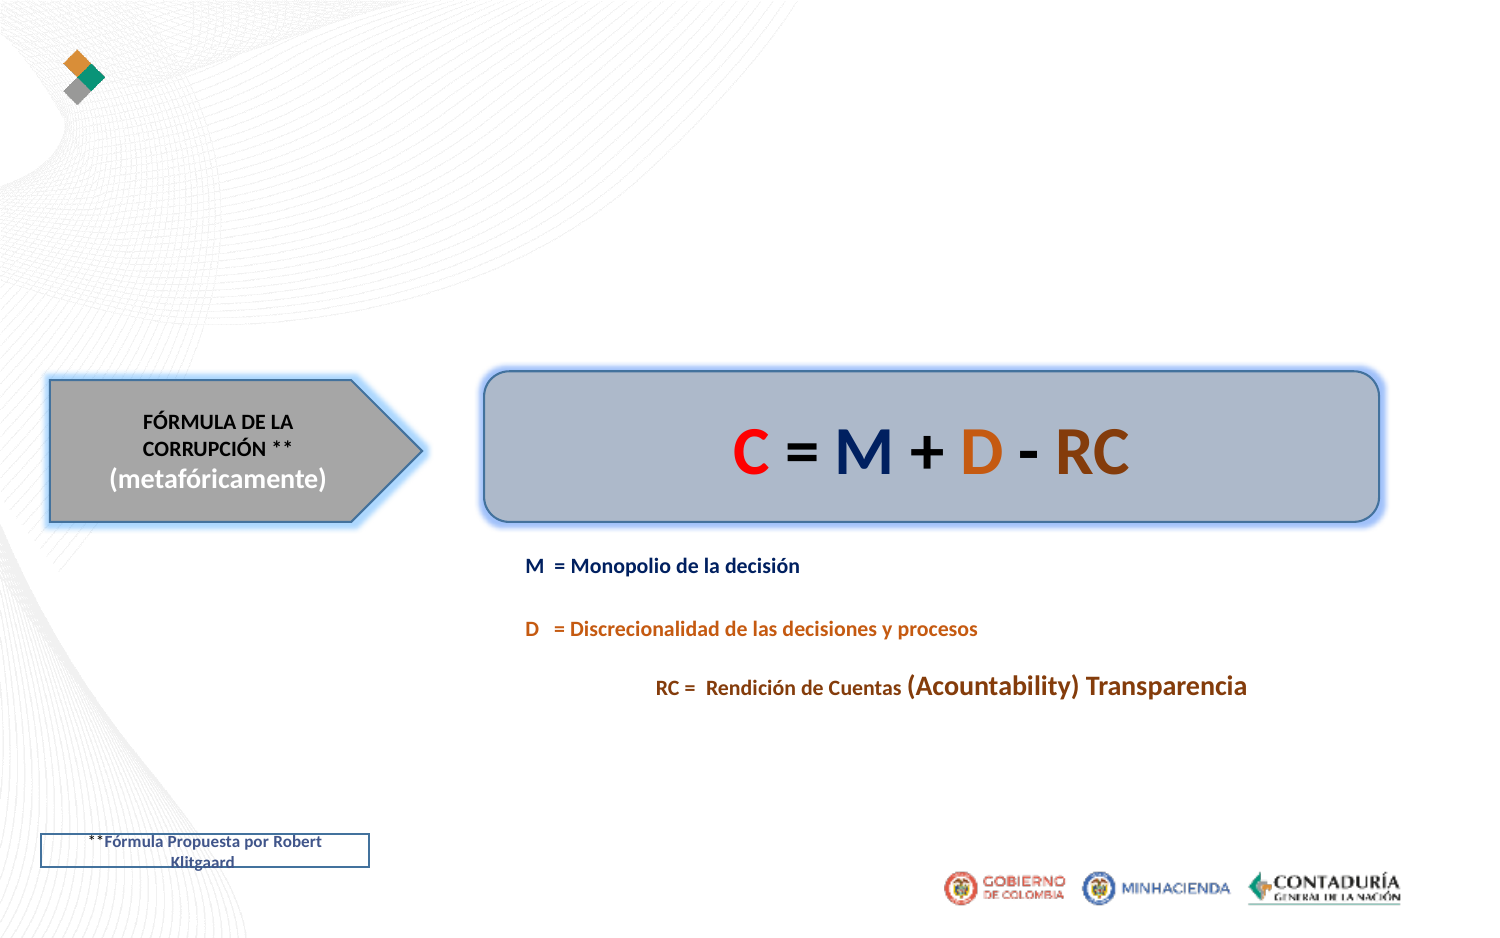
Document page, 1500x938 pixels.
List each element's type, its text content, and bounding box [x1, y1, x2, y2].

text_box D = Discrecionalidad de las decisiones y procesos [510, 606, 1500, 648]
text_box **Fórmula Propuesta por Robert Klitgaard [40, 833, 370, 868]
text_box M = Monopolio de la decisión [510, 544, 1175, 586]
text_box FÓRMULA DE LA CORRUPCIÓN ** (metafóricamente) [48, 379, 424, 523]
picture [0, 0, 1500, 938]
text_box C = M + D - RC [483, 370, 1381, 523]
text_box RC = Rendición de Cuentas (Acountability) Transparencia [304, 660, 1500, 709]
